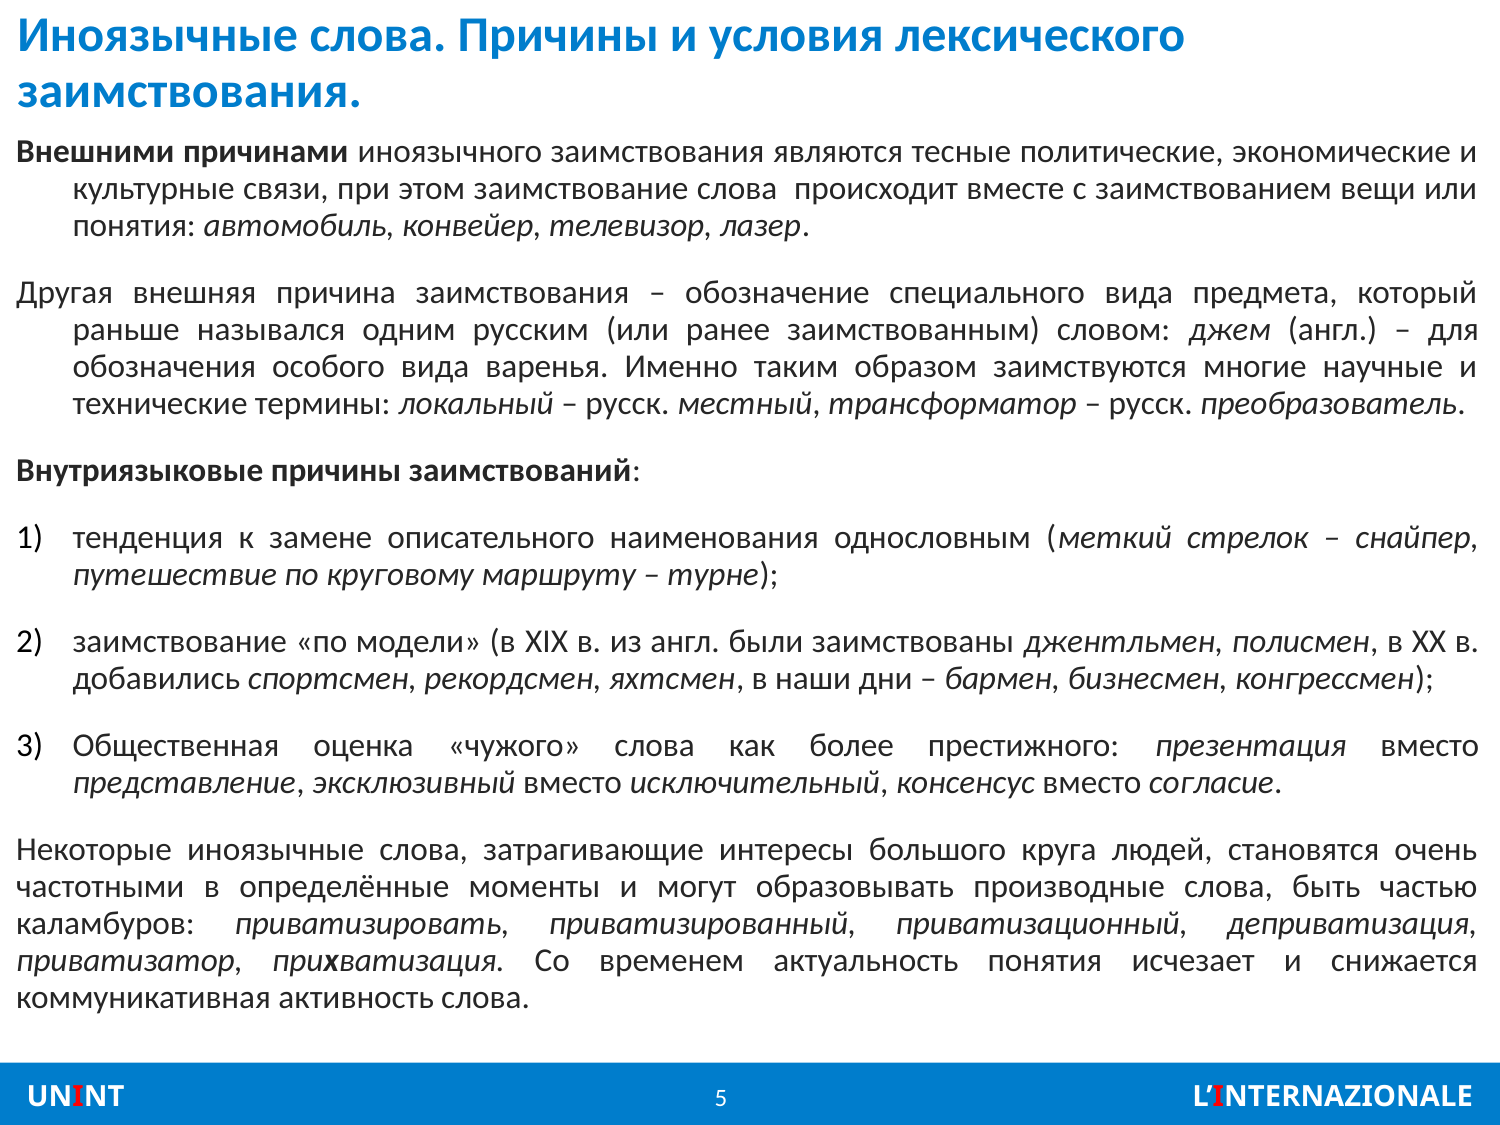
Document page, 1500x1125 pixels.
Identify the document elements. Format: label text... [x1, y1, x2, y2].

list Внешними причинами иноязычного заимствования являются тесные политические, экономические и культурные связи, при этом заимствование слова происходит вместе с заимствованием вещи или понятия: автомобиль, конвейер, телевизор, лазер. Другая внешняя причина заимствования – обозначение специального вида предмета, который раньше назывался одним русским (или ранее заимствованным) словом: джем (англ.) – для обозначения особого вида варенья. Именно таким образом заимствуются многие научные и технические термины: локальный – русск. местный, трансформатор – русск. преобразователь. Внутриязыковые причины заимствований: тенденция к замене описательного наименования однословным (меткий стрелок – снайпер, путешествие по круговому маршруту – турне); заимствование «по модели» (в XIX в. из англ. были заимствованы джентльмен, полисмен, в XX в. добавились спортсмен, рекордсмен, яхтсмен, в наши дни – бармен, бизнесмен, конгрессмен); Общественная оценка «чужого» слова как более престижного: презентация вместо представление, эксклюзивный вместо исключительный, консенсус вместо согласие. Некоторые иноязычные слова, затрагивающие интересы большого круга людей, становятся очень частотными в определённые моменты и могут образовывать производные слова, быть частью каламбуров: приватизировать, приватизированный, приватизационный, деприватизация, приватизатор, прихватизация. Со временем актуальность понятия исчезает и снижается коммуникативная активность слова. [1, 125, 1495, 1047]
slide_number 5 [699, 1074, 801, 1122]
title Иноязычные слова. Причины и условия лексического заимствования. [2, 0, 1495, 114]
